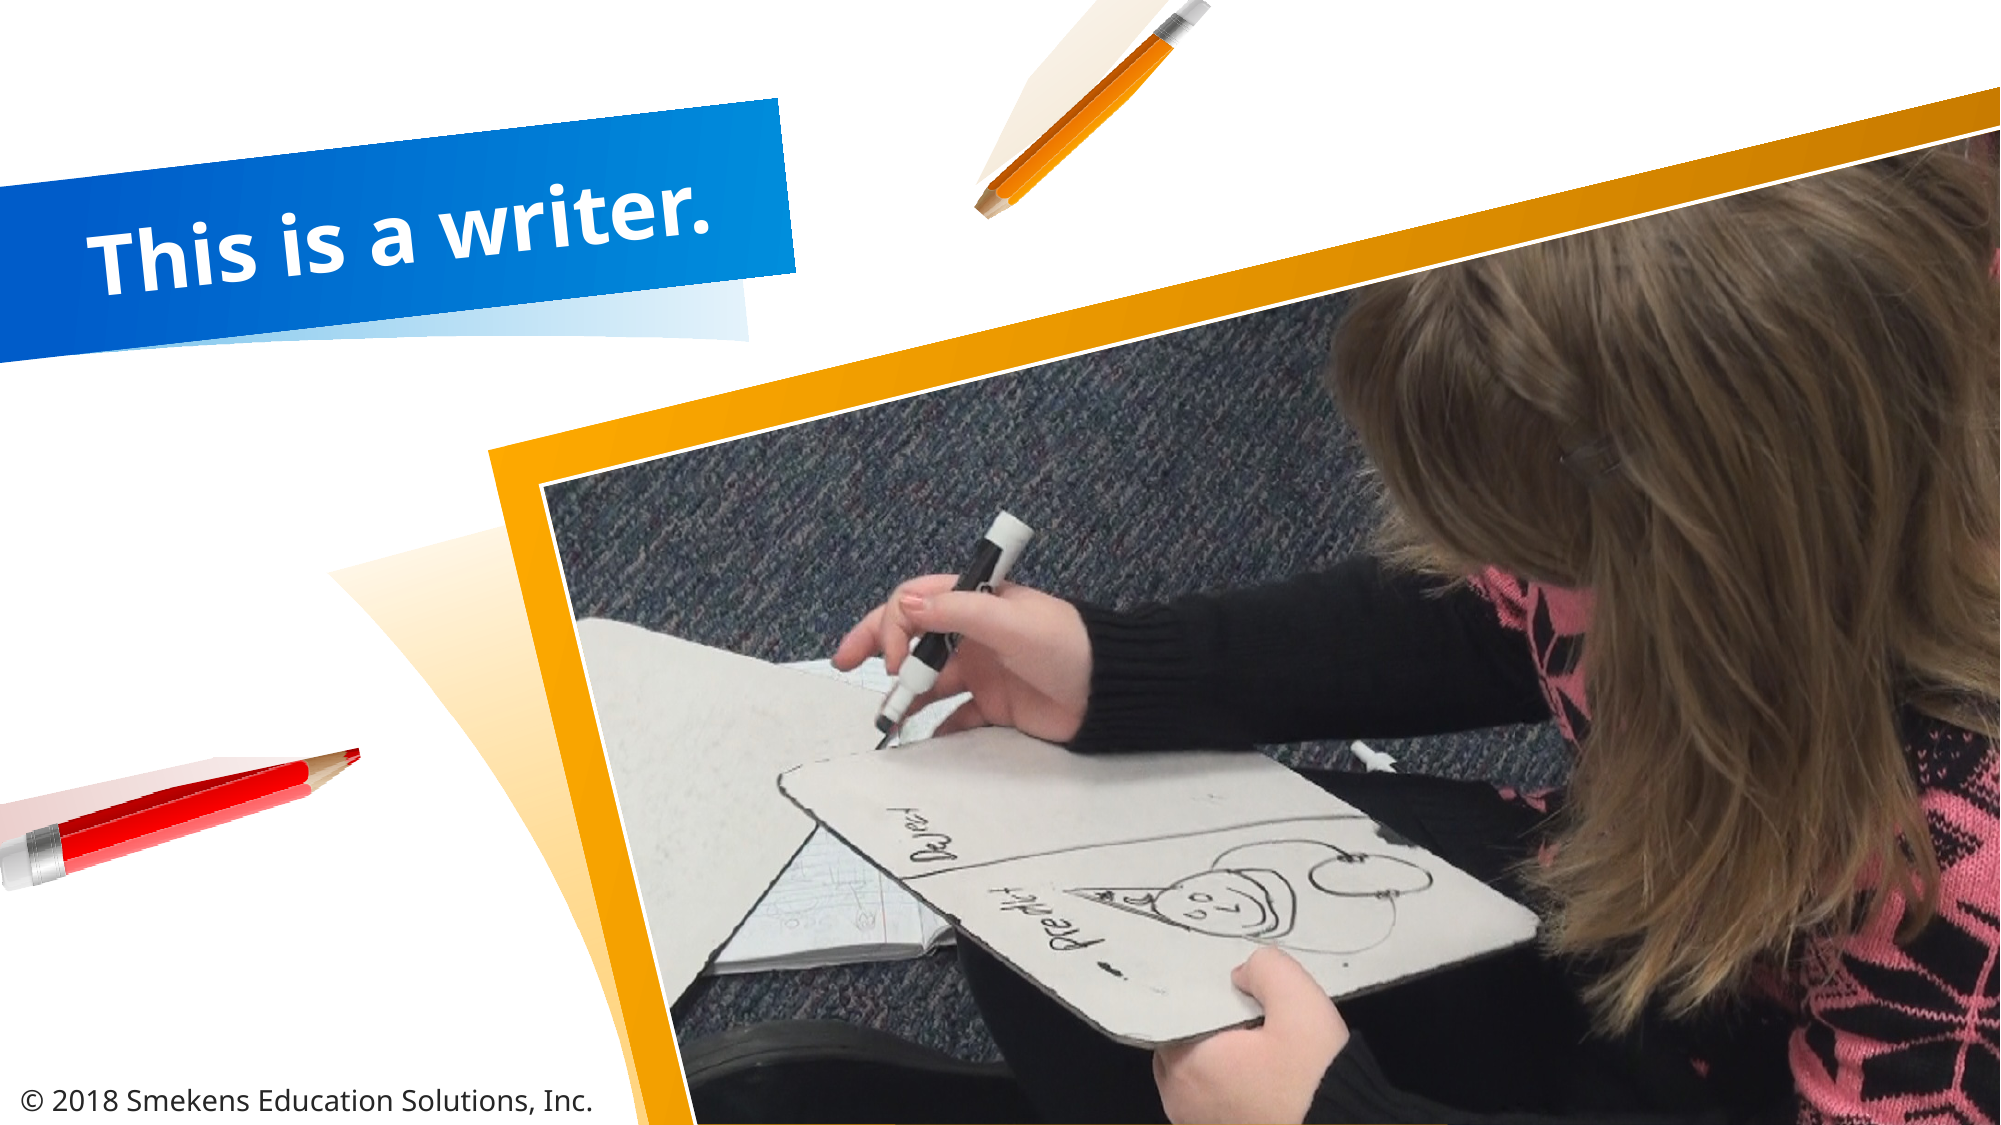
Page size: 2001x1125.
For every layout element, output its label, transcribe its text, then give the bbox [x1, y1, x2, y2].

picture [543, 0, 2000, 1125]
text_box © 2018 Smekens Education Solutions, Inc. [5, 1074, 543, 1125]
picture [0, 747, 373, 894]
title This is a writer. [67, 164, 543, 330]
